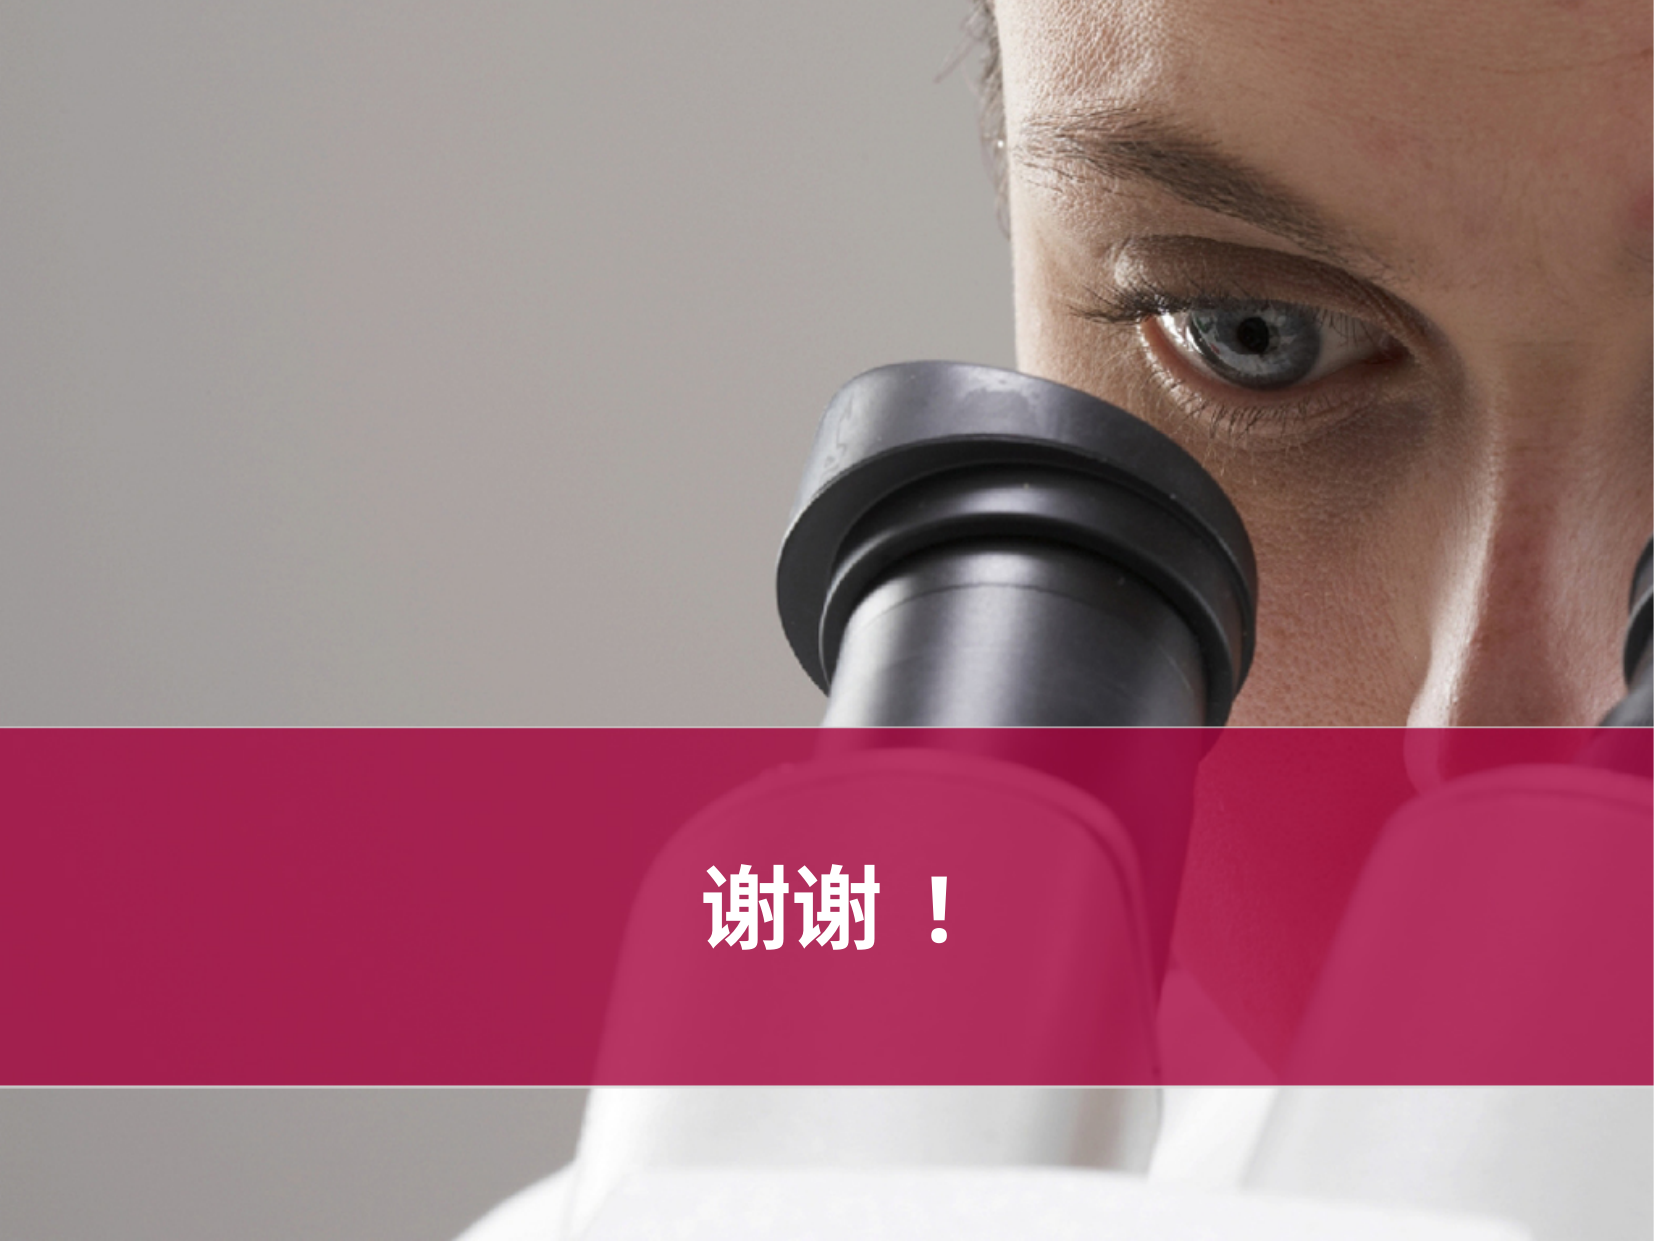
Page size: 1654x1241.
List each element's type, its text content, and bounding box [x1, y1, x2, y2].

title 谢谢 ! [82, 802, 1571, 1015]
picture [0, 0, 1654, 1241]
